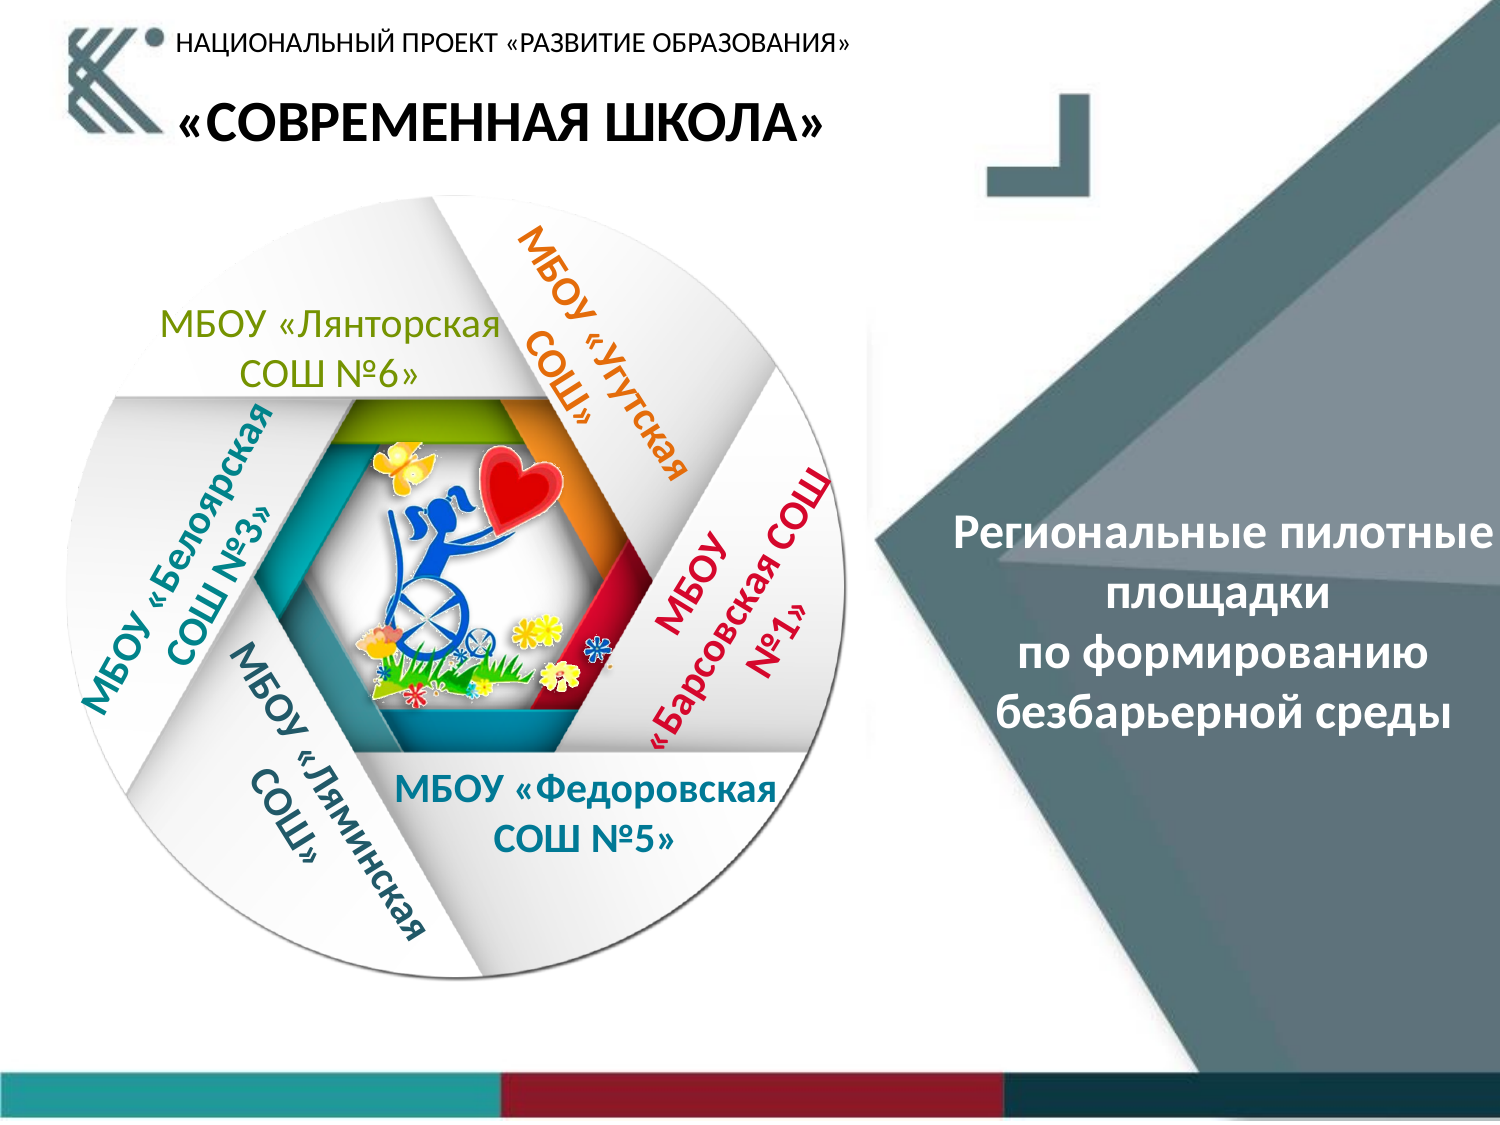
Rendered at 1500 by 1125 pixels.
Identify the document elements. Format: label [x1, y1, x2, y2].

picture [0, 0, 1500, 1121]
text_box [52, 184, 860, 1018]
